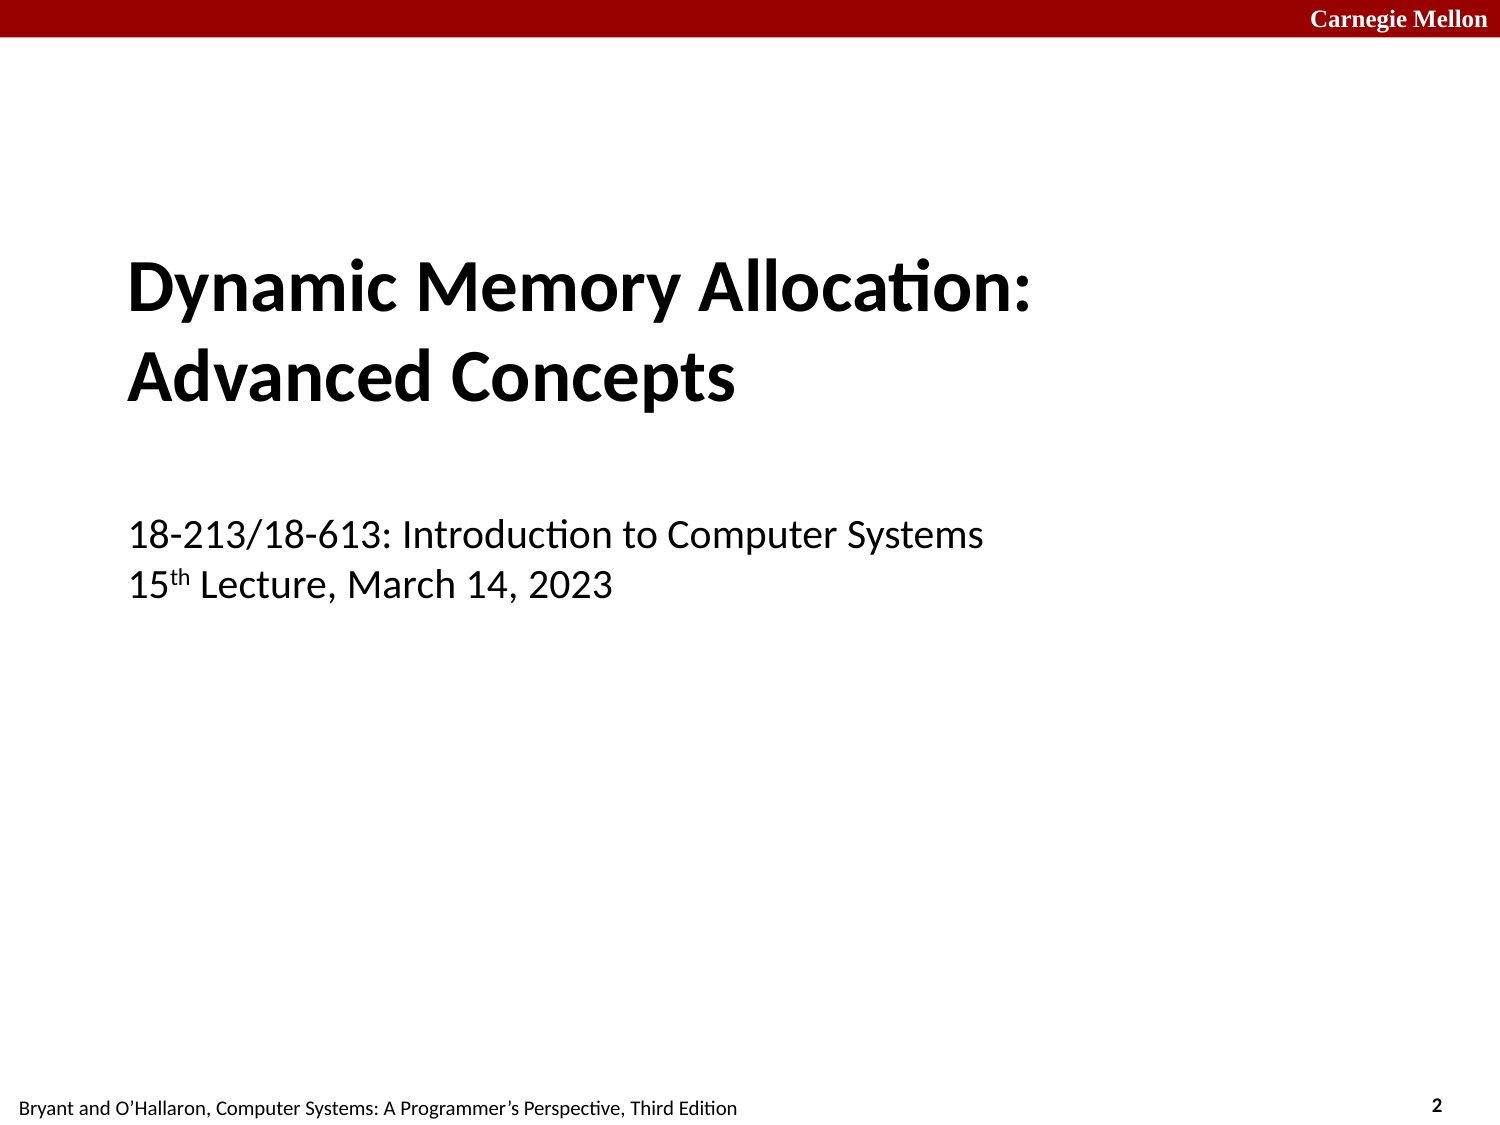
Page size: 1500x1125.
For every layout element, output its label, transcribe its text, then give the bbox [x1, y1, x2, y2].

title Dynamic Memory Allocation: Advanced Concepts 18-213/18-613: Introduction to Computer Systems 15th Lecture, March 14, 2023 [112, 279, 1438, 563]
